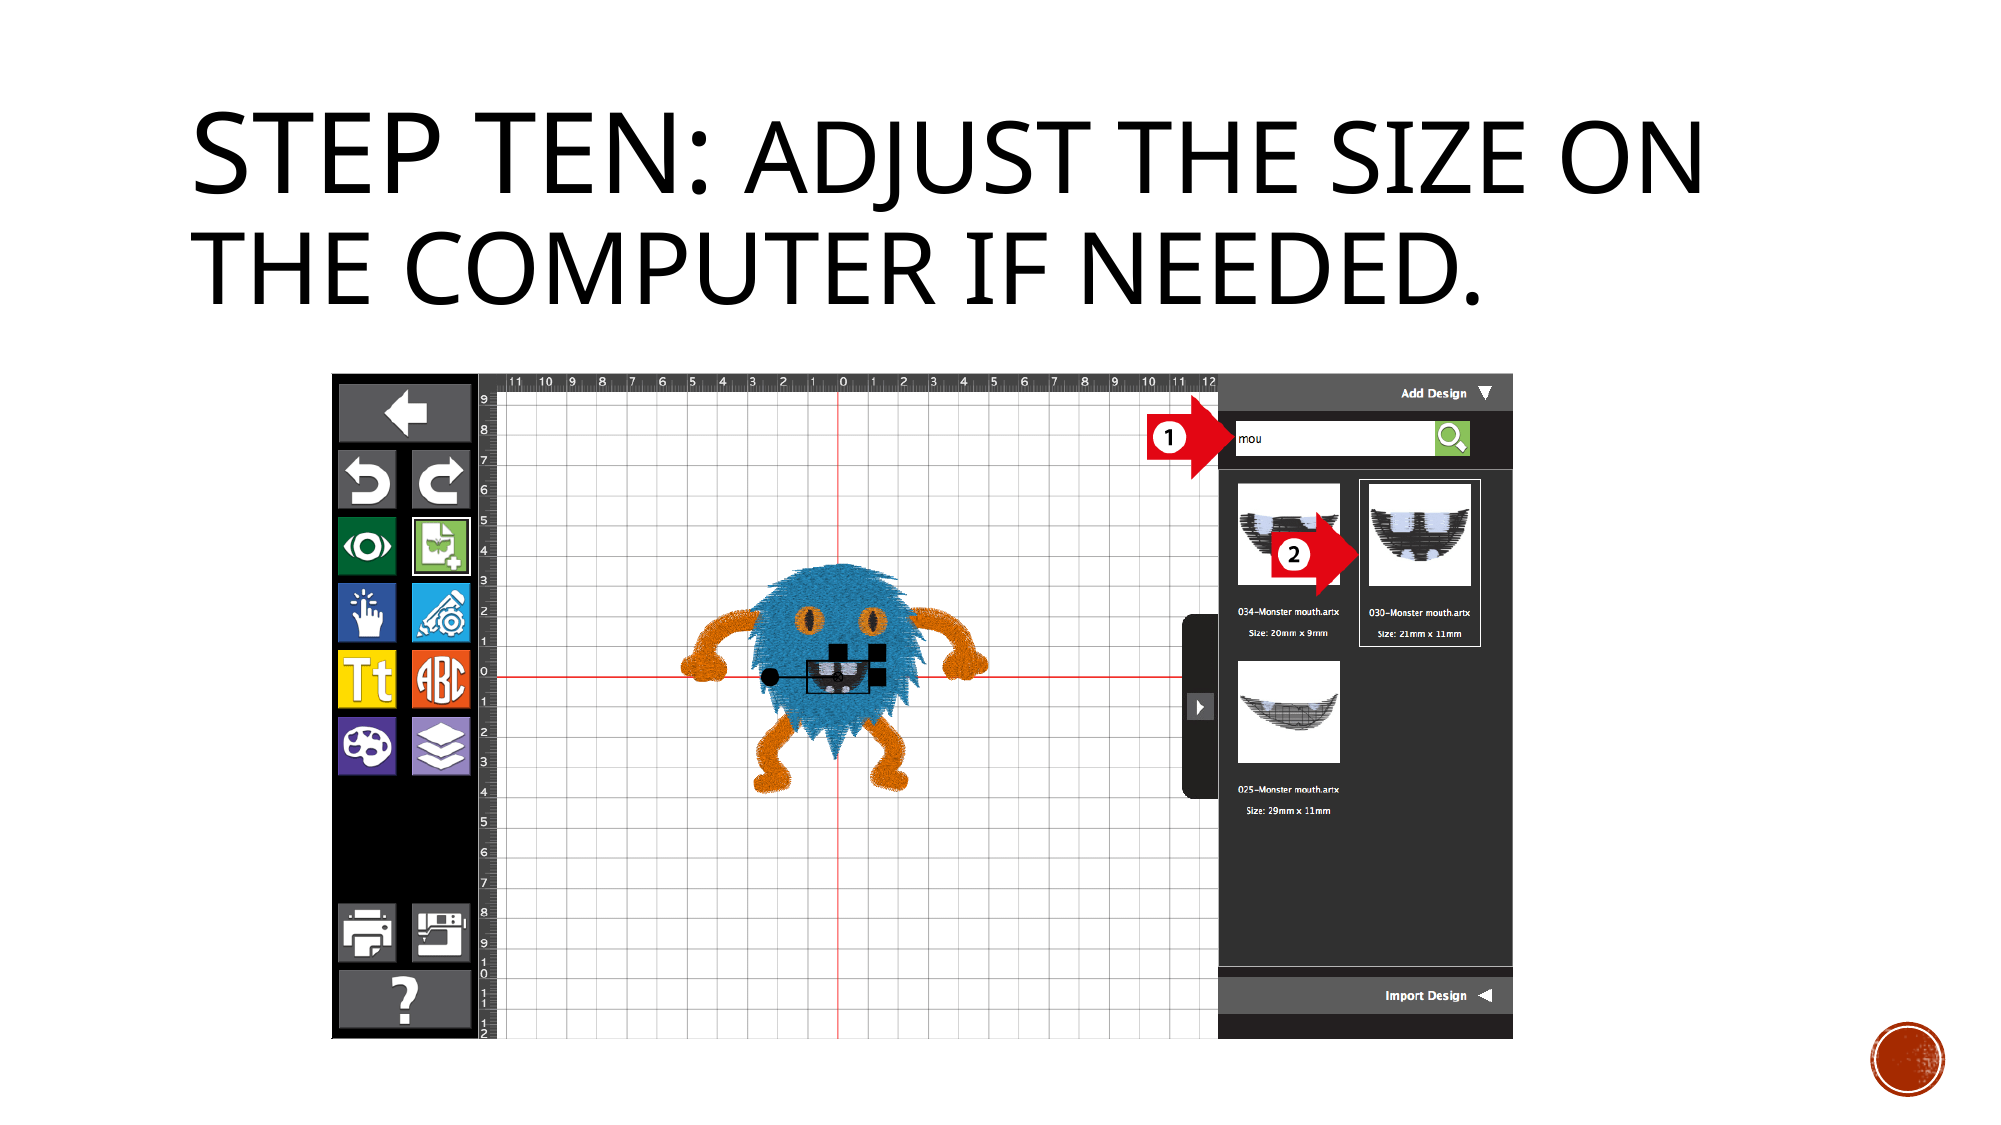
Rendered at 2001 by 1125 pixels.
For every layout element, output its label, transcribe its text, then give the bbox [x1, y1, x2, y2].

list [334, 376, 1511, 1035]
title Step ten: Adjust the size on the computer if needed. [175, 79, 1826, 344]
